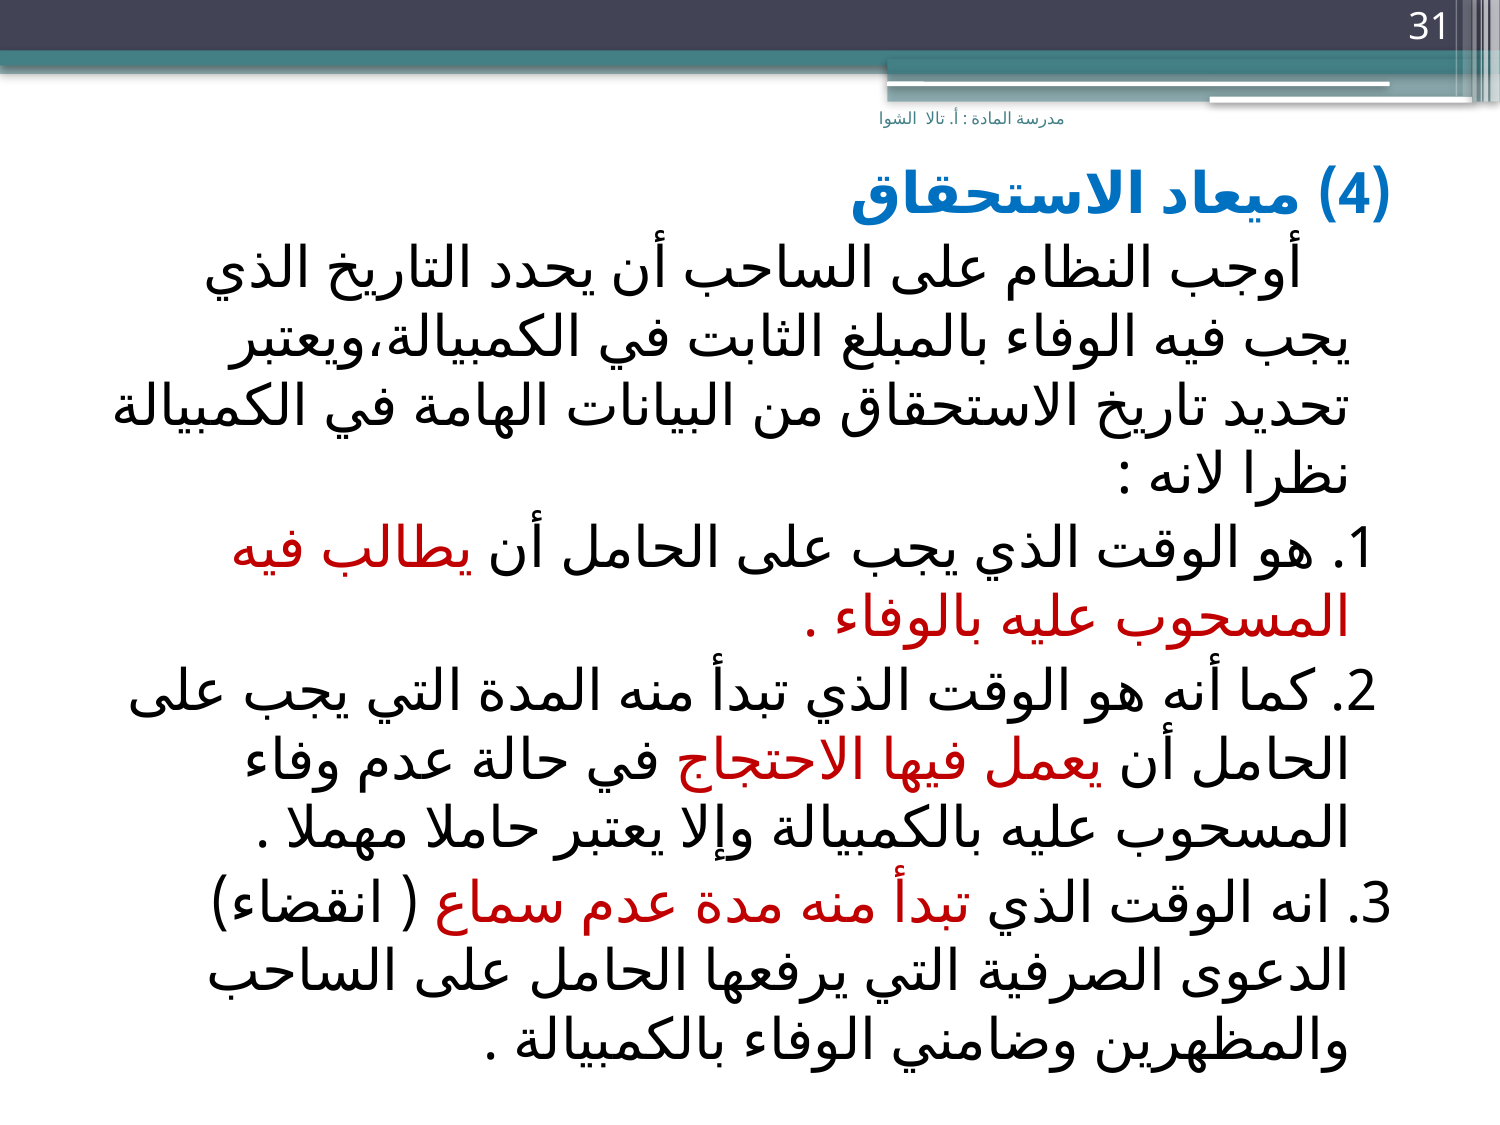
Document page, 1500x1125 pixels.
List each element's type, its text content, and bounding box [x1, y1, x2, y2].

list (4) ميعاد الاستحقاق أوجب النظام على الساحب أن يحدد التاريخ الذي يجب فيه الوفاء بالمبلغ الثابت في الكمبيالة،ويعتبر تحديد تاريخ الاستحقاق من البيانات الهامة في الكمبيالة نظرا لانه : 1. هو الوقت الذي يجب على الحامل أن يطالب فيه المسحوب عليه بالوفاء . 2. كما أنه هو الوقت الذي تبدأ منه المدة التي يجب على الحامل أن يعمل فيها الاحتجاج في حالة عدم وفاء المسحوب عليه بالكمبيالة وإلا يعتبر حاملا مهملا . 3. انه الوقت الذي تبدأ منه مدة عدم سماع ( انقضاء) الدعوى الصرفية التي يرفعها الحامل على الساحب والمظهرين وضامني الوفاء بالكمبيالة . [75, 149, 1425, 1079]
slide_number 31 [1341, 0, 1466, 61]
footer مدرسة المادة : أ. تالا الشوا [862, 100, 1080, 176]
